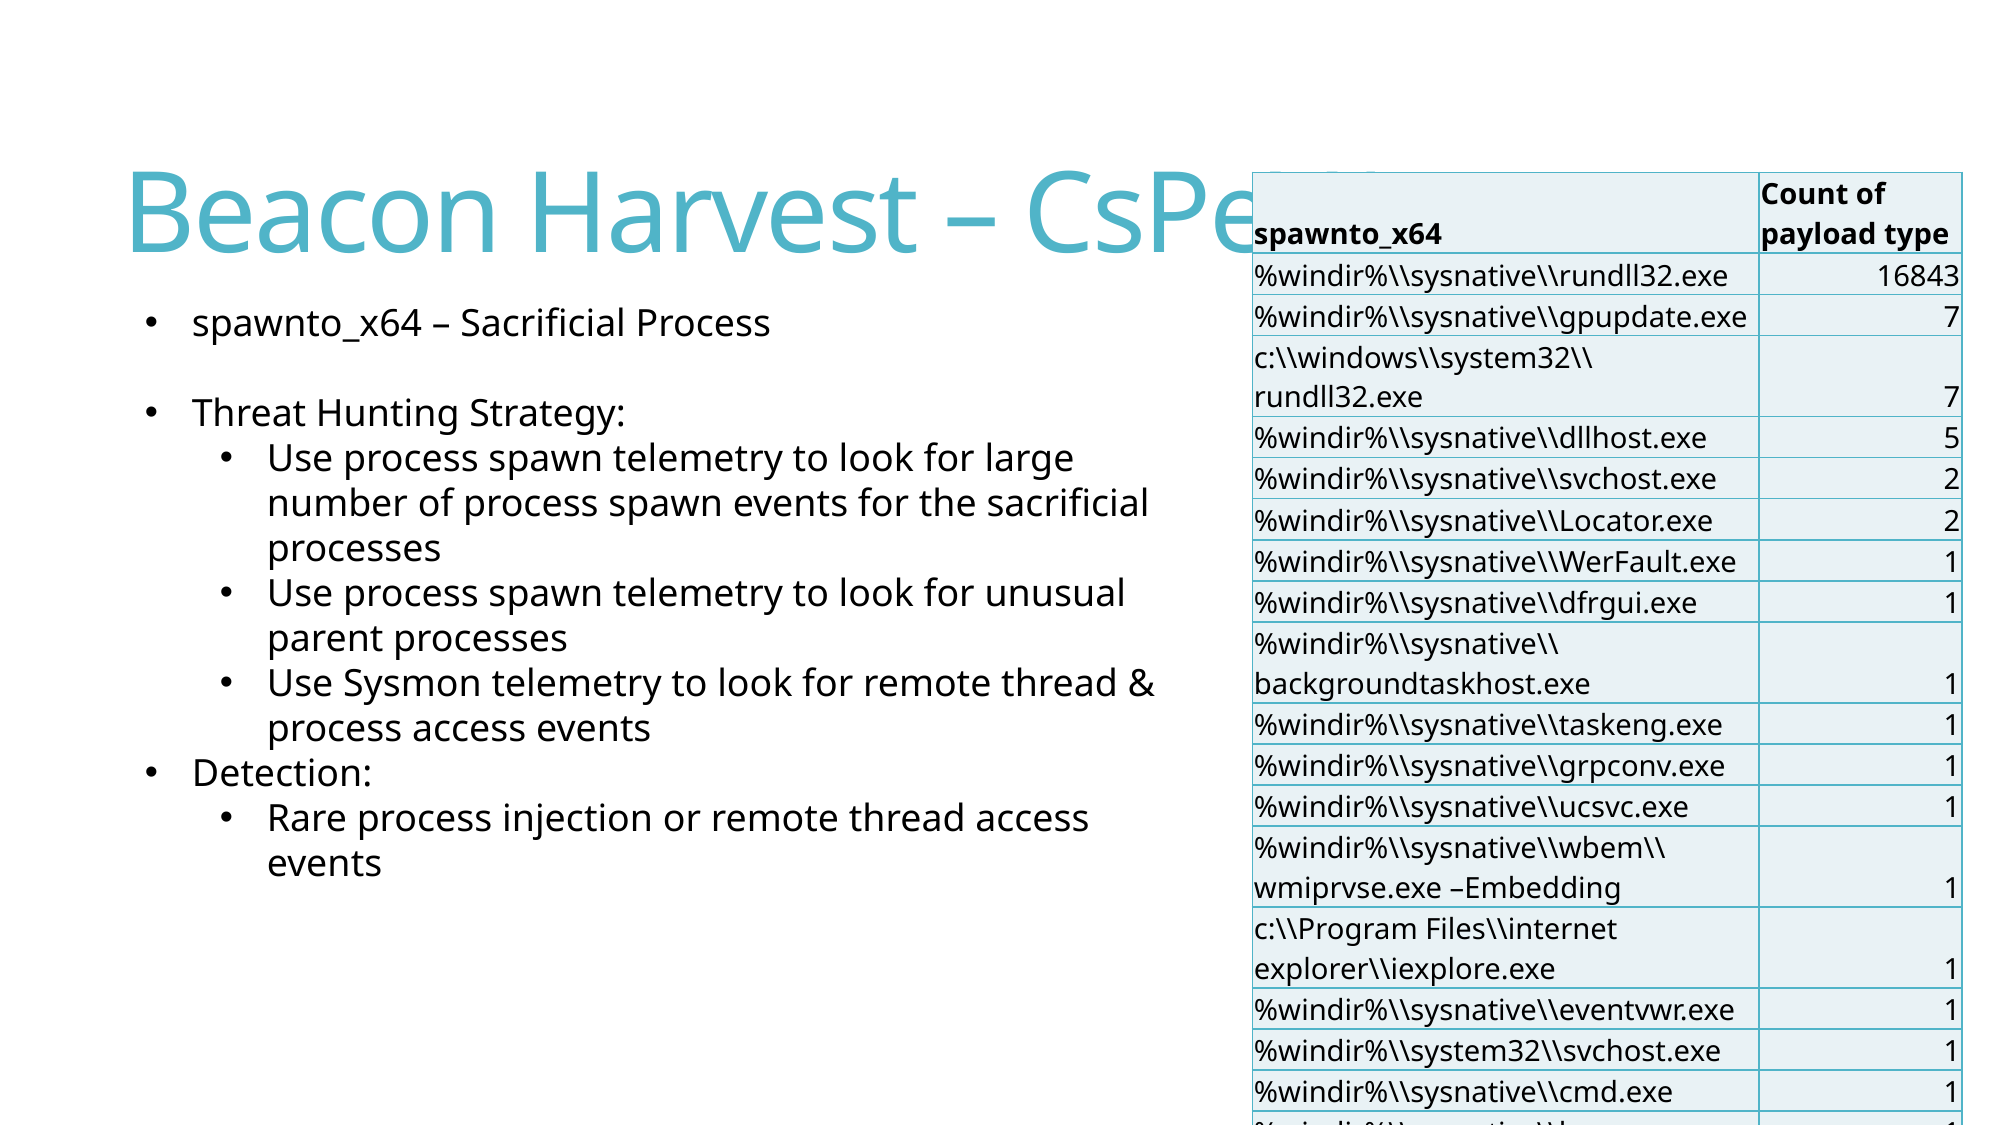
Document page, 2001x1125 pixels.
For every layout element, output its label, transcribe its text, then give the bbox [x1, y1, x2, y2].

table_cell %windir%\\sysnative\\Locator.exe [1253, 499, 1758, 539]
title Beacon Harvest – CsPeV1 [107, 81, 1875, 354]
table_cell 7 [1760, 295, 1961, 335]
table_cell %windir%\\sysnative\\gpupdate.exe [1253, 295, 1758, 335]
table_header Count of payload type [1760, 173, 1961, 252]
table_cell c:\\windows\\system32\\rundll32.exe [1253, 336, 1758, 416]
table_cell %windir%\\sysnative\\ucsvc.exe [1253, 786, 1758, 825]
table_cell %windir%\\sysnative\\rundll32.exe [1253, 254, 1758, 294]
table_cell %windir%\\sysnative\\taskeng.exe [1253, 704, 1758, 743]
table_cell %windir%\\system32\\svchost.exe [1253, 1030, 1758, 1069]
table_cell %windir%\\sysnative\\wbem\\wmiprvse.exe –Embedding [1253, 827, 1758, 906]
table_cell %windir%\\sysnative\\cmd.exe [1253, 1071, 1758, 1110]
table_cell %windir%\\sysnative\\dllhost.exe [1253, 417, 1758, 457]
table_cell 1 [1760, 745, 1961, 784]
table_cell c:\\Program Files\\internet explorer\\iexplore.exe [1253, 908, 1758, 987]
table_cell 1 [1760, 1030, 1961, 1069]
table_cell %windir%\\sysnative\\grpconv.exe [1253, 745, 1758, 784]
table_cell 5 [1760, 417, 1961, 457]
table_cell %windir%\\sysnative\\backgroundtaskhost.exe [1253, 623, 1758, 702]
table_cell 2 [1760, 499, 1961, 539]
table_cell 1 [1760, 623, 1961, 702]
table_cell 7 [1760, 336, 1961, 416]
table_cell 1 [1760, 1071, 1961, 1110]
table_cell 1 [1760, 1112, 1961, 1125]
table_cell 1 [1760, 582, 1961, 621]
table_cell %windir%\\sysnative\\eventvwr.exe [1253, 989, 1758, 1028]
table_header spawnto_x64 [1253, 173, 1758, 252]
table_cell %windir%\\sysnative\\WerFault.exe [1253, 541, 1758, 580]
table_cell 1 [1760, 541, 1961, 580]
table_cell 1 [1760, 989, 1961, 1028]
table_cell 16843 [1760, 254, 1961, 294]
table_cell 1 [1760, 786, 1961, 825]
table_cell 2 [1760, 458, 1961, 498]
table_cell 1 [1760, 827, 1961, 906]
table_cell %windir%\\sysnative\\svchost.exe [1253, 458, 1758, 498]
text_box spawnto_x64 – Sacrificial Process Threat Hunting Strategy: Use process spawn telemetry to look for large number of process spawn events for the sacrificial processes Use process spawn telemetry to look for unusual parent processes Use Sysmon telemetry to look for remote thread & process access events Detection: Rare process injection or remote thread access events [130, 291, 1189, 891]
table_cell 1 [1760, 908, 1961, 987]
table_cell 1 [1760, 704, 1961, 743]
table_cell %windir%\\sysnative\\logman.exe [1253, 1112, 1758, 1125]
table_cell %windir%\\sysnative\\dfrgui.exe [1253, 582, 1758, 621]
